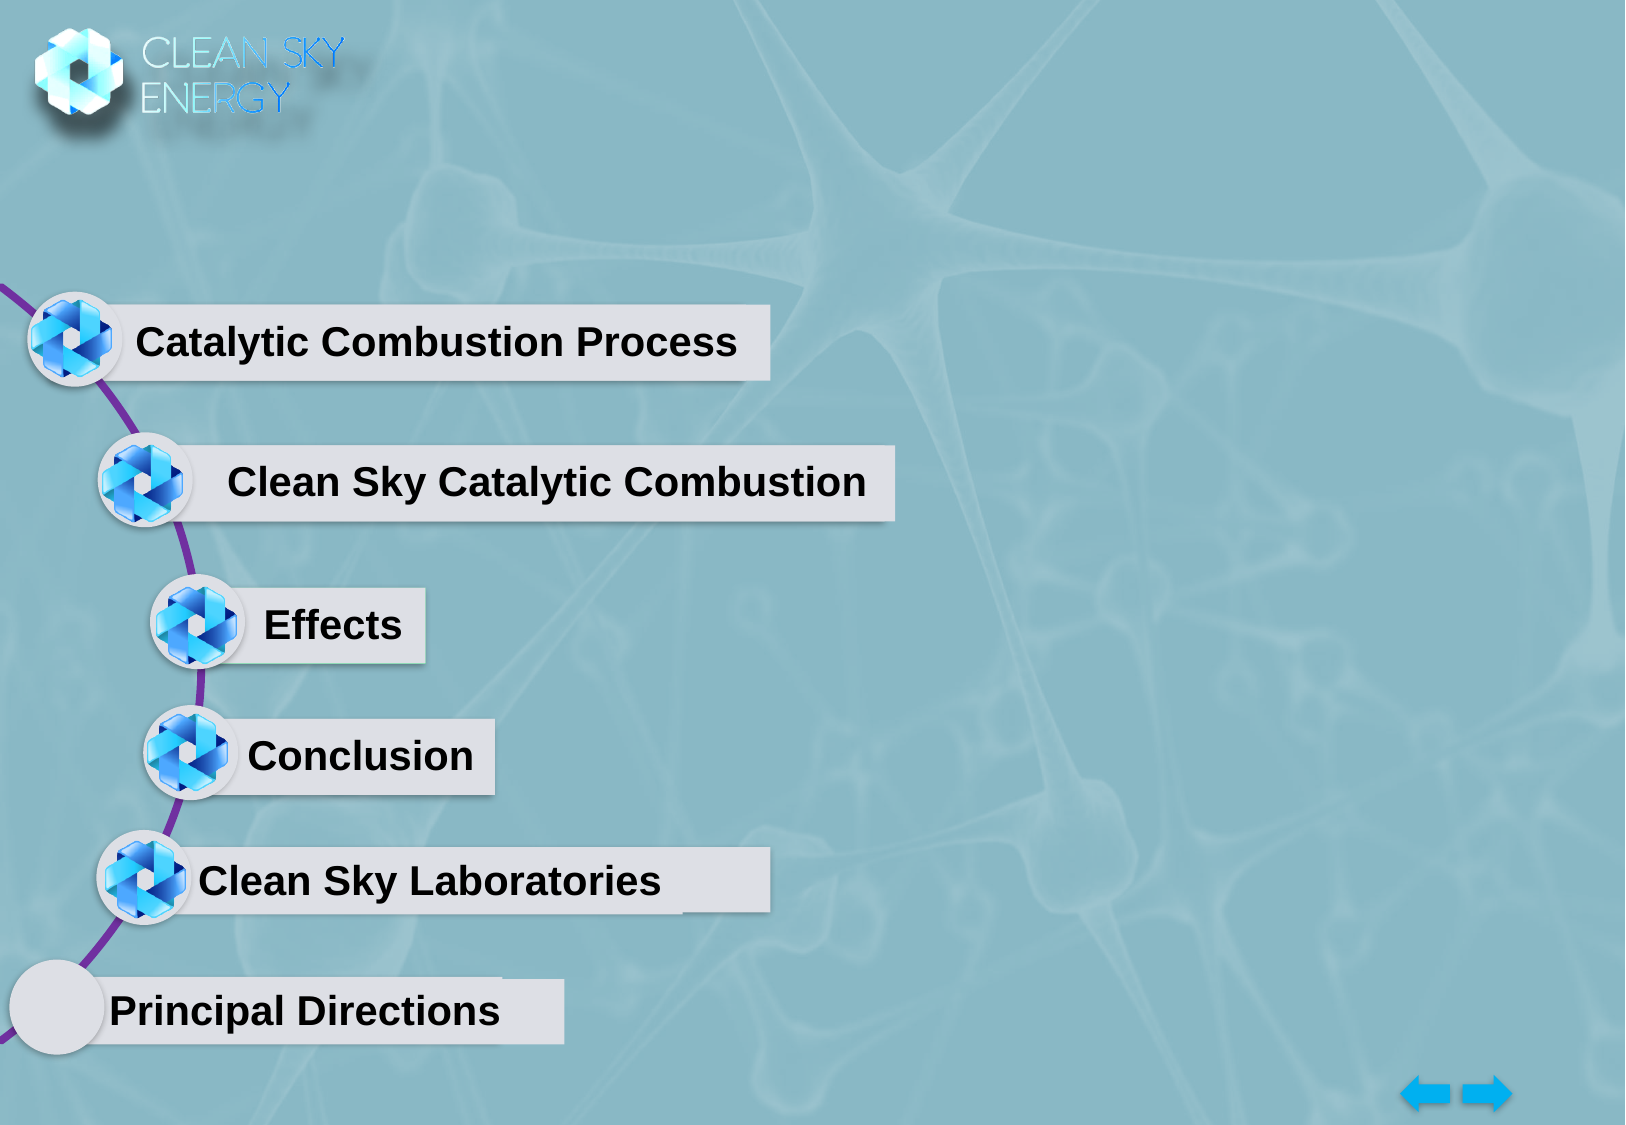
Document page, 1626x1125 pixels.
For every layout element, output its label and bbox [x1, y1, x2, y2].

text_box [48, 976, 565, 1045]
text_box [202, 846, 771, 915]
picture [0, 0, 1625, 1125]
text_box [252, 587, 426, 664]
text_box [199, 445, 896, 522]
text_box [127, 304, 771, 381]
text_box [243, 718, 496, 796]
